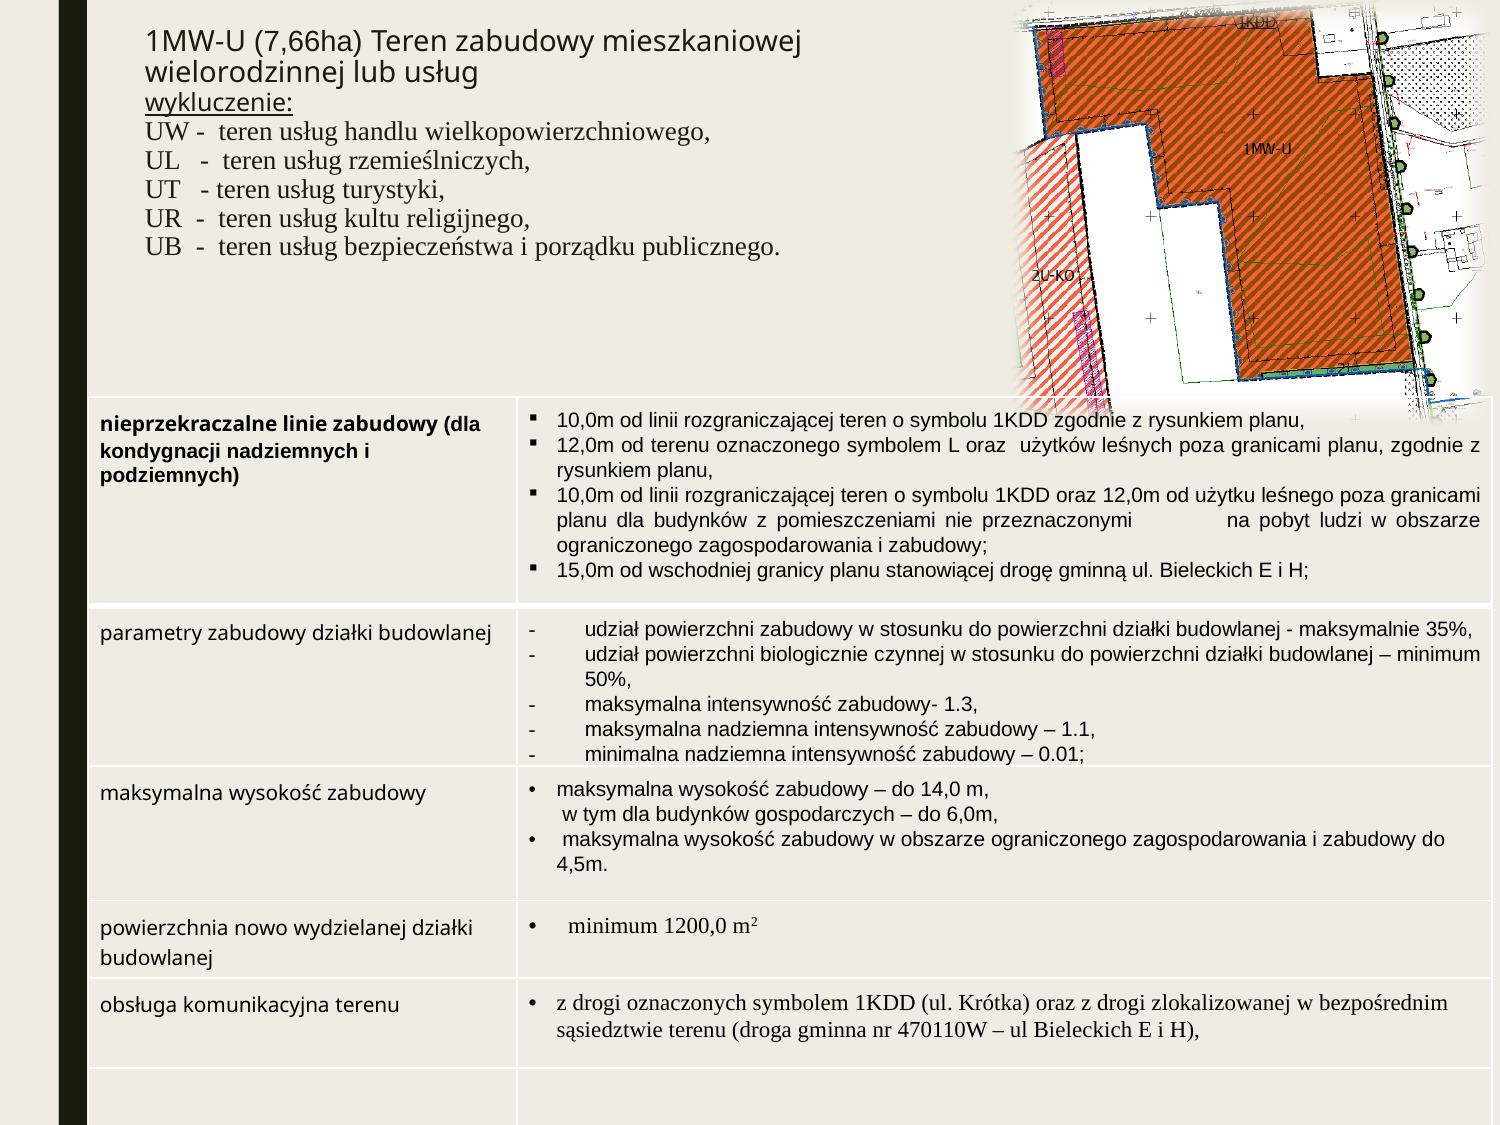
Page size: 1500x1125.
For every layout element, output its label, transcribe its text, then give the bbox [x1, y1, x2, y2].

table_cell z drogi oznaczonych symbolem 1KDD (ul. Krótka) oraz z drogi zlokalizowanej w bezpośrednim sąsiedztwie terenu (droga gminna nr 470110W – ul Bieleckich E i H), [518, 979, 1491, 1067]
table_header nieprzekraczalne linie zabudowy (dla kondygnacji nadziemnych i podziemnych) [89, 398, 516, 603]
title 1MW-U (7,66ha) Teren zabudowy mieszkaniowej wielorodzinnej lub usług wykluczenie: UW - teren usług handlu wielkopowierzchniowego, UL - teren usług rzemieślniczych, UT - teren usług turystyki, UR - teren usług kultu religijnego, UB - teren usług bezpieczeństwa i porządku publicznego. [100, 19, 836, 291]
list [1009, 0, 1492, 427]
table_cell udział powierzchni zabudowy w stosunku do powierzchni działki budowlanej - maksymalnie 35%, udział powierzchni biologicznie czynnej w stosunku do powierzchni działki budowlanej – minimum 50%, maksymalna intensywność zabudowy- 1.3, maksymalna nadziemna intensywność zabudowy – 1.1, minimalna nadziemna intensywność zabudowy – 0.01; [518, 609, 1491, 765]
table_cell maksymalna wysokość zabudowy [89, 767, 516, 900]
table_cell powierzchnia nowo wydzielanej działki budowlanej [89, 901, 516, 977]
table_header 10,0m od linii rozgraniczającej teren o symbolu 1KDD zgodnie z rysunkiem planu, 12,0m od terenu oznaczonego symbolem L oraz użytków leśnych poza granicami planu, zgodnie z rysunkiem planu, 10,0m od linii rozgraniczającej teren o symbolu 1KDD oraz 12,0m od użytku leśnego poza granicami planu dla budynków z pomieszczeniami nie przeznaczonymi na pobyt ludzi w obszarze ograniczonego zagospodarowania i zabudowy; 15,0m od wschodniej granicy planu stanowiącej drogę gminną ul. Bieleckich E i H; [518, 398, 1491, 603]
table_cell minimum 1200,0 m2 [518, 901, 1491, 977]
table_cell parametry zabudowy działki budowlanej [89, 609, 516, 765]
table_cell maksymalna wysokość zabudowy – do 14,0 m, w tym dla budynków gospodarczych – do 6,0m, maksymalna wysokość zabudowy w obszarze ograniczonego zagospodarowania i zabudowy do 4,5m. [518, 767, 1491, 900]
table_cell [518, 1069, 1491, 1125]
table_cell [89, 1069, 516, 1125]
table_cell obsługa komunikacyjna terenu [89, 979, 516, 1067]
